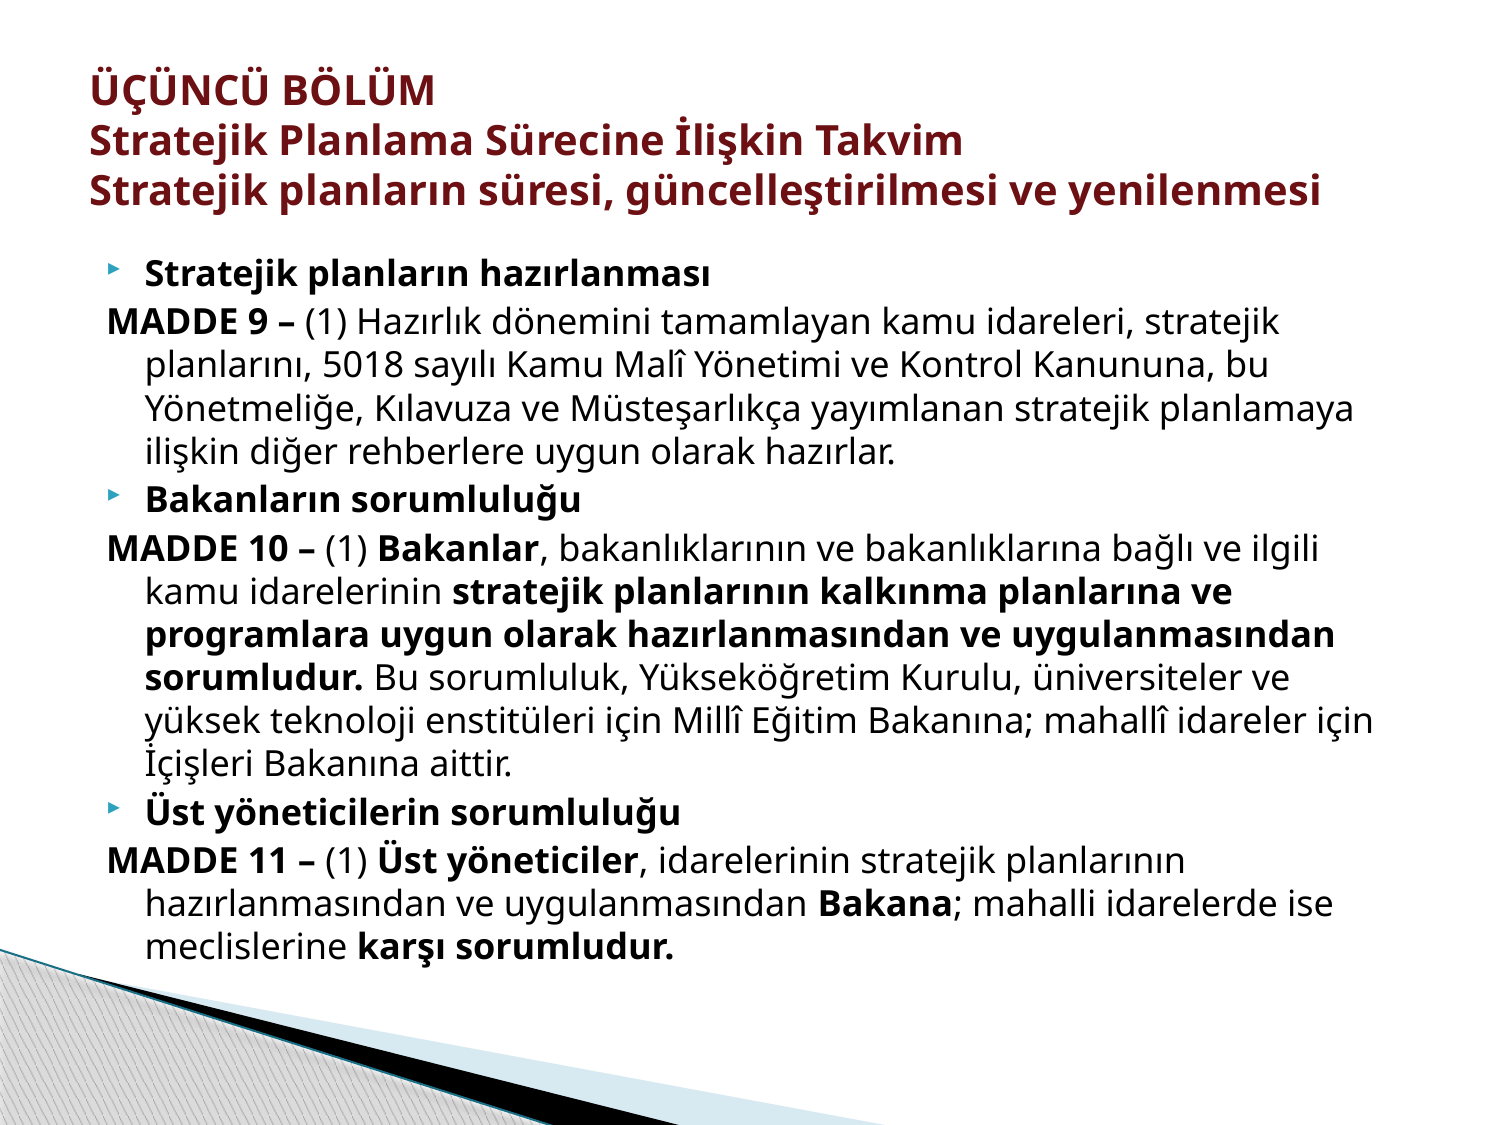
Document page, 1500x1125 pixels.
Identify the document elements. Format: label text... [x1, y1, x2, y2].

title ÜÇÜNCÜ BÖLÜM Stratejik Planlama Sürecine İlişkin Takvim Stratejik planların süresi, güncelleştirilmesi ve yenilenmesi [75, 45, 1425, 233]
list Stratejik planların hazırlanması MADDE 9 – (1) Hazırlık dönemini tamamlayan kamu idareleri, stratejik planlarını, 5018 sayılı Kamu Malî Yönetimi ve Kontrol Kanununa, bu Yönetmeliğe, Kılavuza ve Müsteşarlıkça yayımlanan stratejik planlamaya ilişkin diğer rehberlere uygun olarak hazırlar. Bakanların sorumluluğu MADDE 10 – (1) Bakanlar, bakanlıklarının ve bakanlıklarına bağlı ve ilgili kamu idarelerinin stratejik planlarının kalkınma planlarına ve programlara uygun olarak hazırlanmasından ve uygulanmasından sorumludur. Bu sorumluluk, Yükseköğretim Kurulu, üniversiteler ve yüksek teknoloji enstitüleri için Millî Eğitim Bakanına; mahallî idareler için İçişleri Bakanına aittir. Üst yöneticilerin sorumluluğu MADDE 11 – (1) Üst yöneticiler, idarelerinin stratejik planlarının hazırlanmasından ve uygulanmasından Bakana; mahalli idarelerde ise meclislerine karşı sorumludur. [75, 243, 1425, 986]
